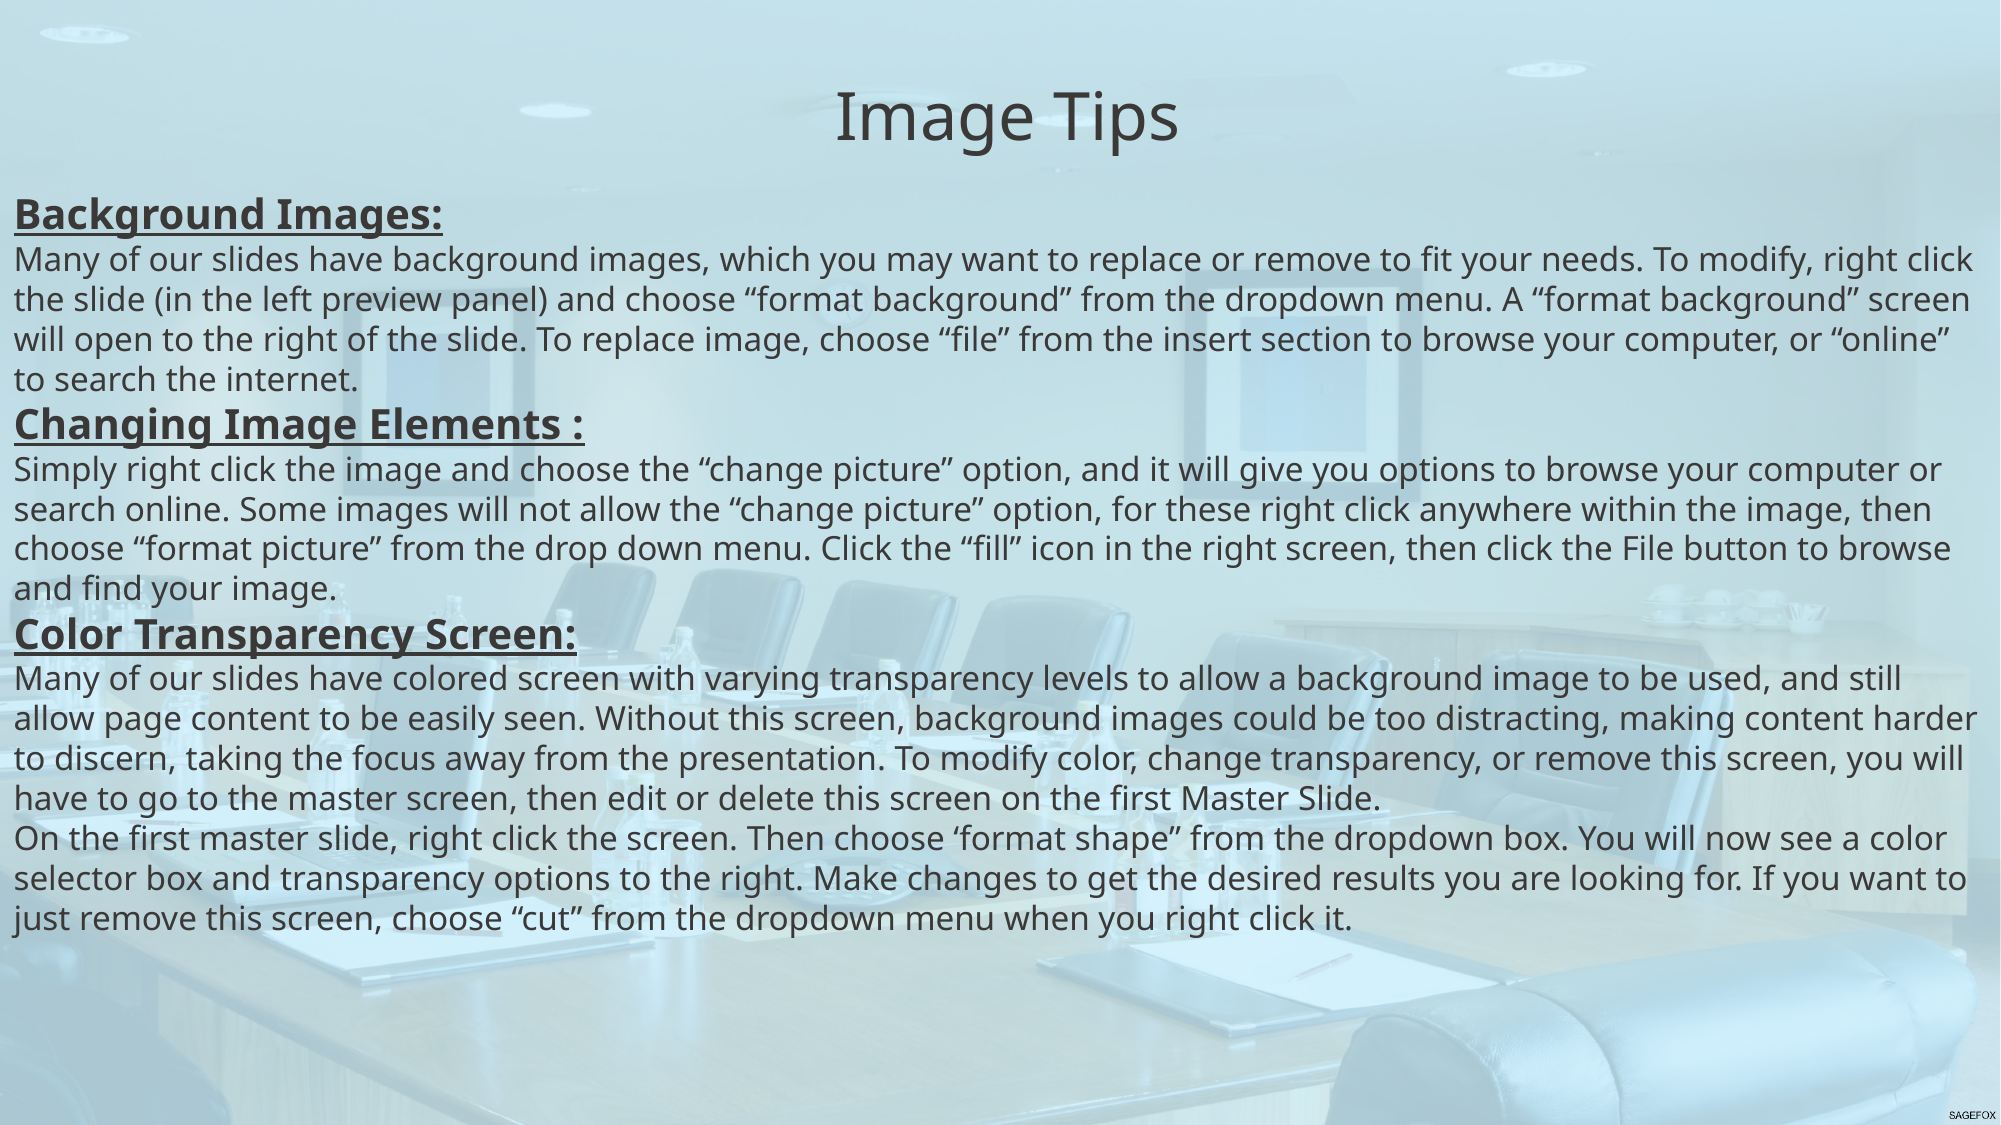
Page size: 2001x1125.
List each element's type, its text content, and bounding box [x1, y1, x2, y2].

title Image Tips [597, 59, 1420, 177]
text_box Background Images: Many of our slides have background images, which you may want to replace or remove to fit your needs. To modify, right click the slide (in the left preview panel) and choose “format background” from the dropdown menu. A “format background” screen will open to the right of the slide. To replace image, choose “file” from the insert section to browse your computer, or “online” to search the internet. Changing Image Elements : Simply right click the image and choose the “change picture” option, and it will give you options to browse your computer or search online. Some images will not allow the “change picture” option, for these right click anywhere within the image, then choose “format picture” from the drop down menu. Click the “fill” icon in the right screen, then click the File button to browse and find your image. Color Transparency Screen: Many of our slides have colored screen with varying transparency levels to allow a background image to be used, and still allow page content to be easily seen. Without this screen, background images could be too distracting, making content harder to discern, taking the focus away from the presentation. To modify color, change transparency, or remove this screen, you will have to go to the master screen, then edit or delete this screen on the first Master Slide. On the first master slide, right click the screen. Then choose ‘format shape” from the dropdown box. You will now see a color selector box and transparency options to the right. Make changes to get the desired results you are looking for. If you want to just remove this screen, choose “cut” from the dropdown menu when you right click it. [0, 0, 2000, 1125]
